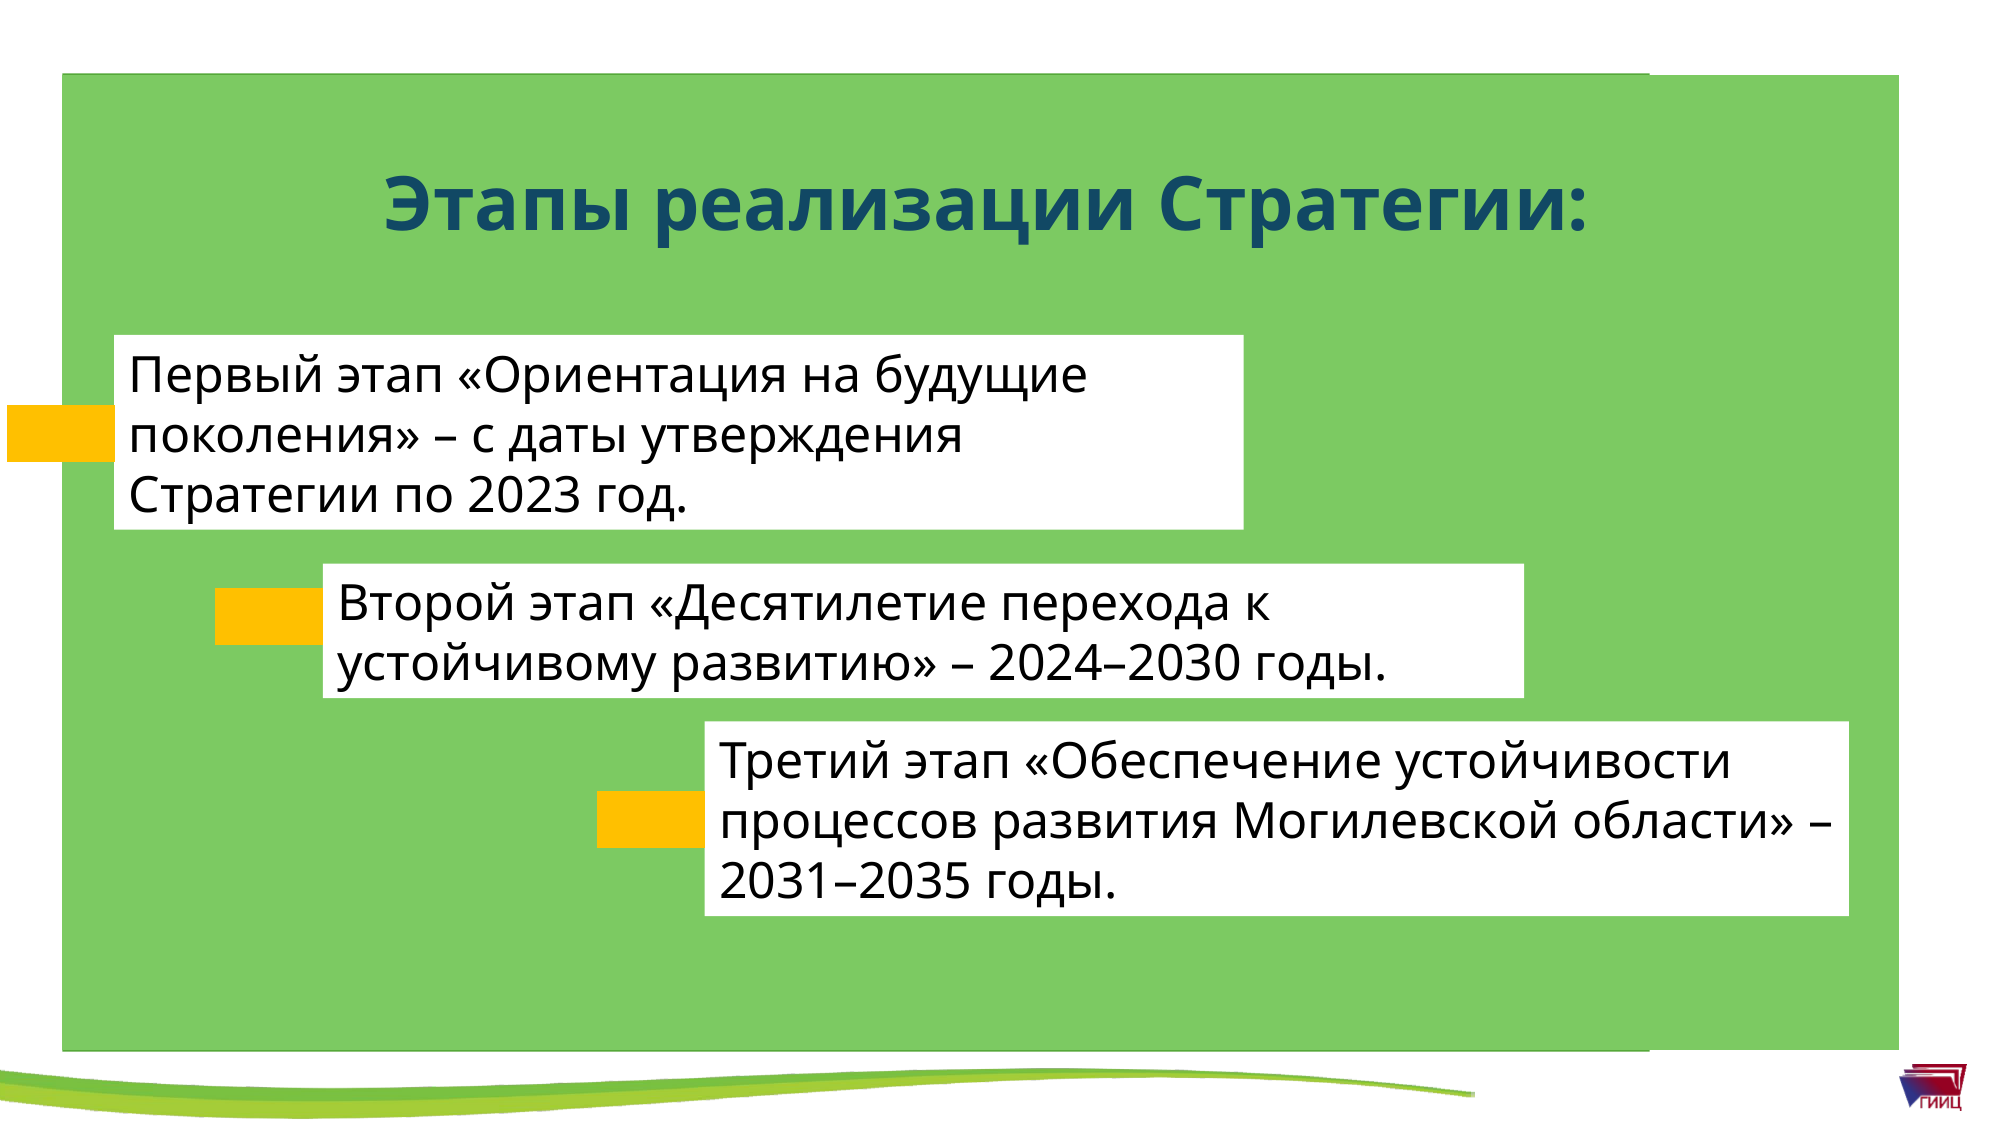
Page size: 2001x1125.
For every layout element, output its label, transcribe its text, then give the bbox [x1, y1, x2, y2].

text_box Этапы реализации Стратегии: [1900, 148, 1906, 254]
picture [1899, 1064, 1967, 1111]
picture [0, 75, 1900, 1125]
